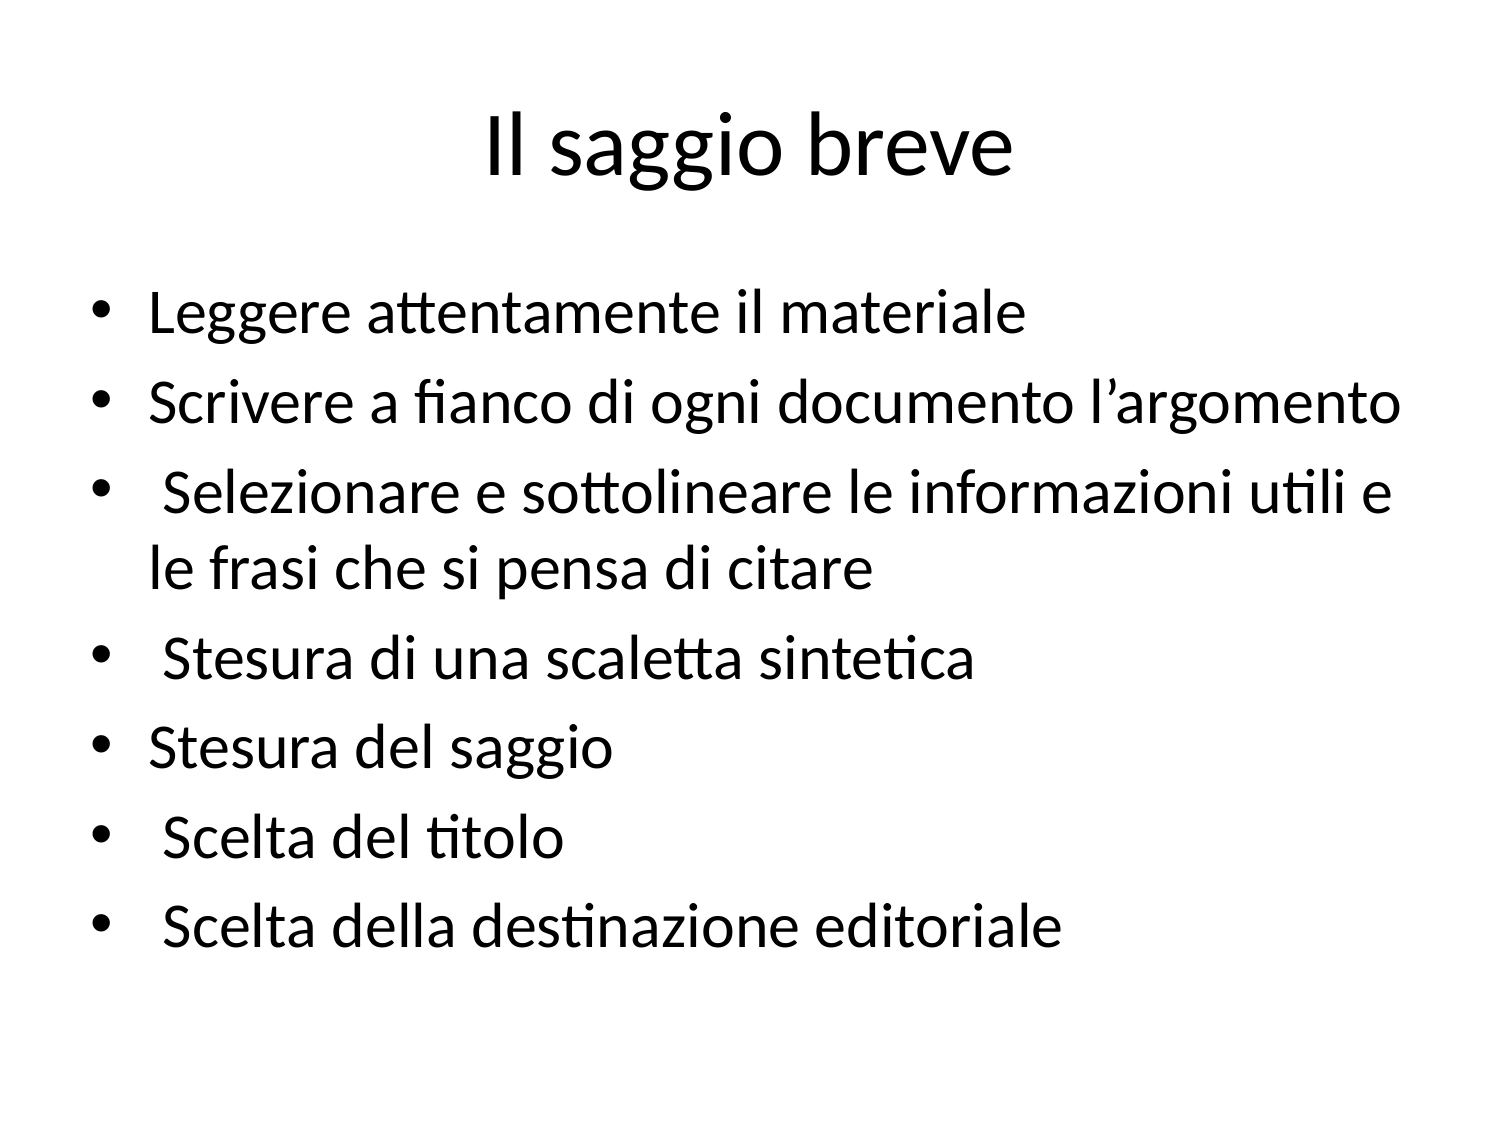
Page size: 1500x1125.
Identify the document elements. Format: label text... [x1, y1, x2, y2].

title Il saggio breve [75, 45, 1425, 233]
list Leggere attentamente il materiale Scrivere a fianco di ogni documento l’argomento Selezionare e sottolineare le informazioni utili e le frasi che si pensa di citare Stesura di una scaletta sintetica Stesura del saggio Scelta del titolo Scelta della destinazione editoriale [75, 262, 1425, 1005]
